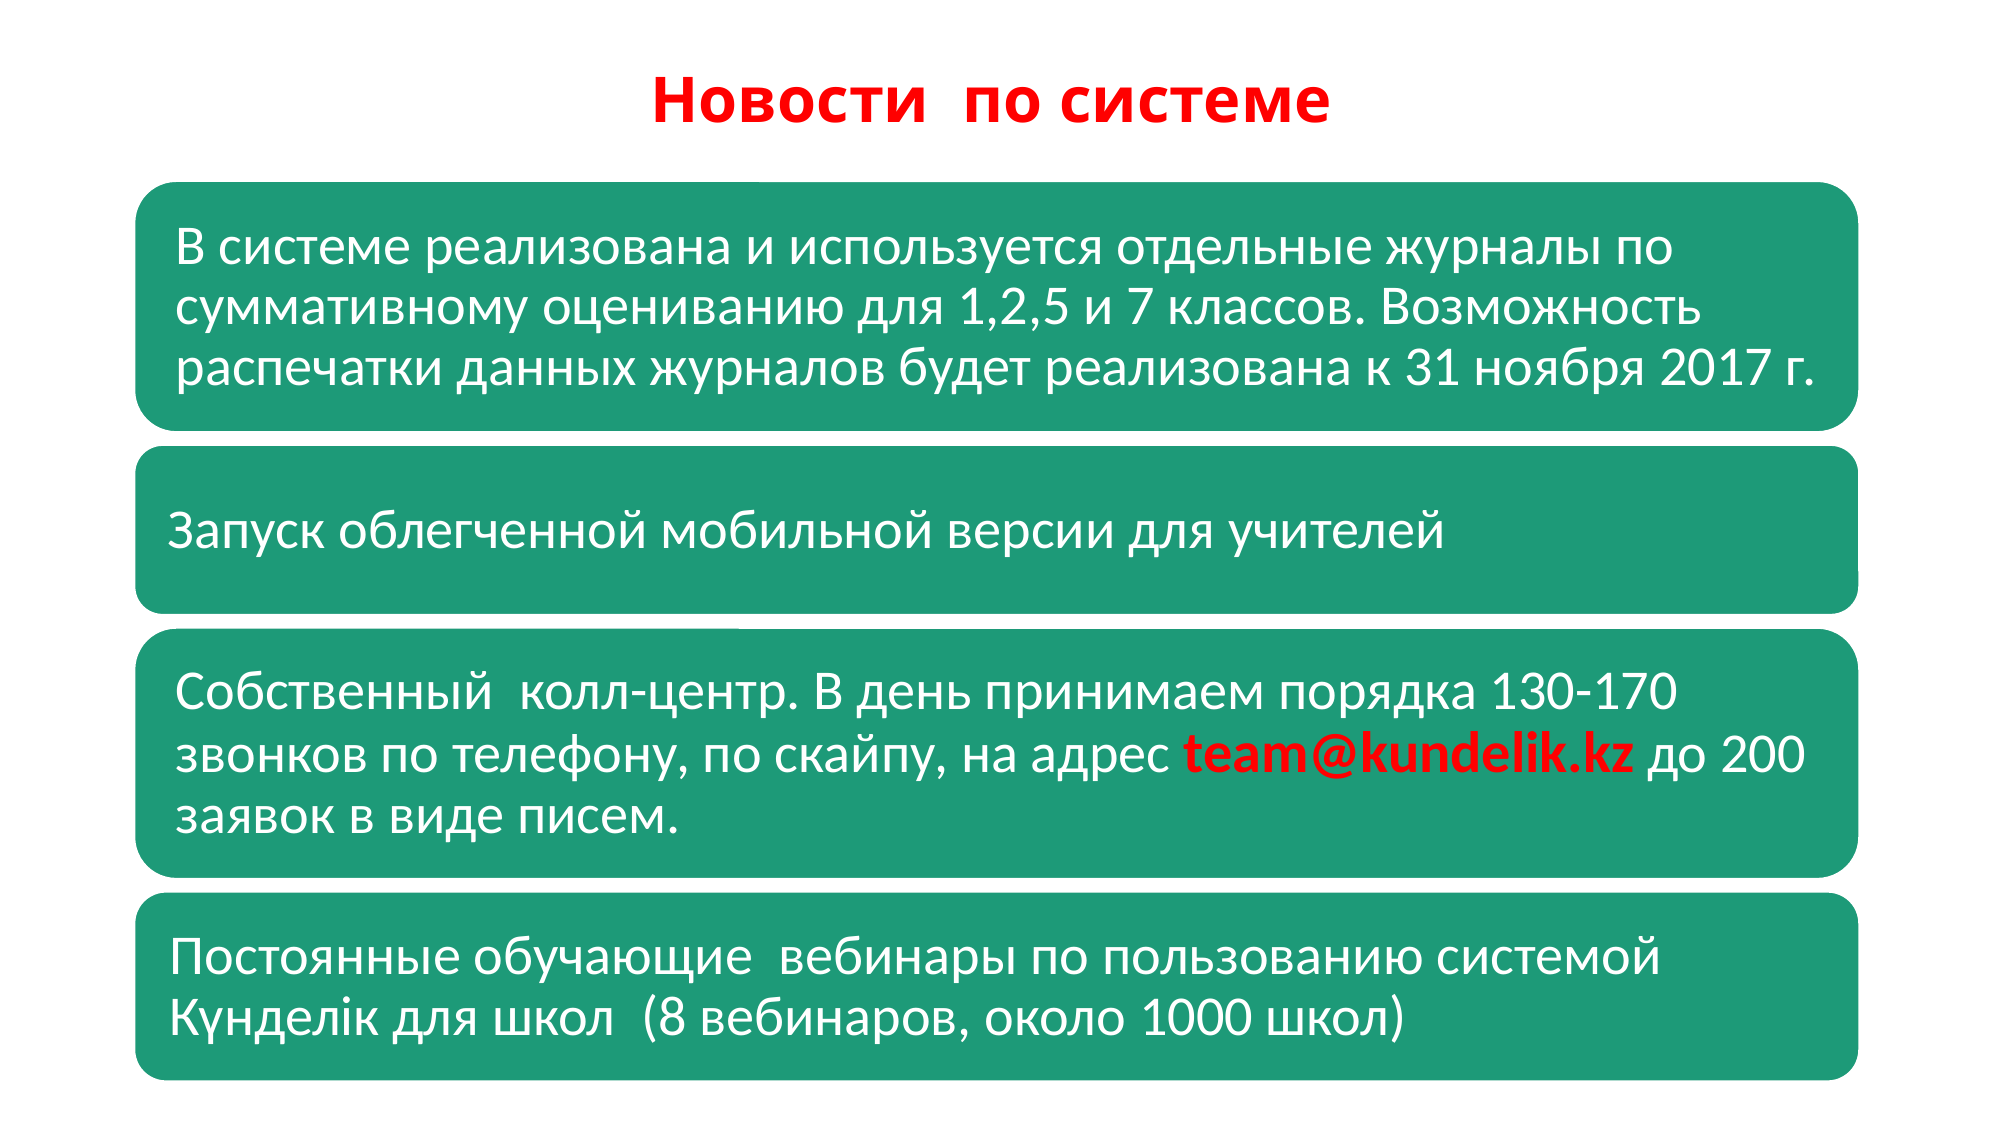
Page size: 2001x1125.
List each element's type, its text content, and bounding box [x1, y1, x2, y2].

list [134, 178, 1860, 1085]
title Новости по системе [137, 59, 1863, 144]
